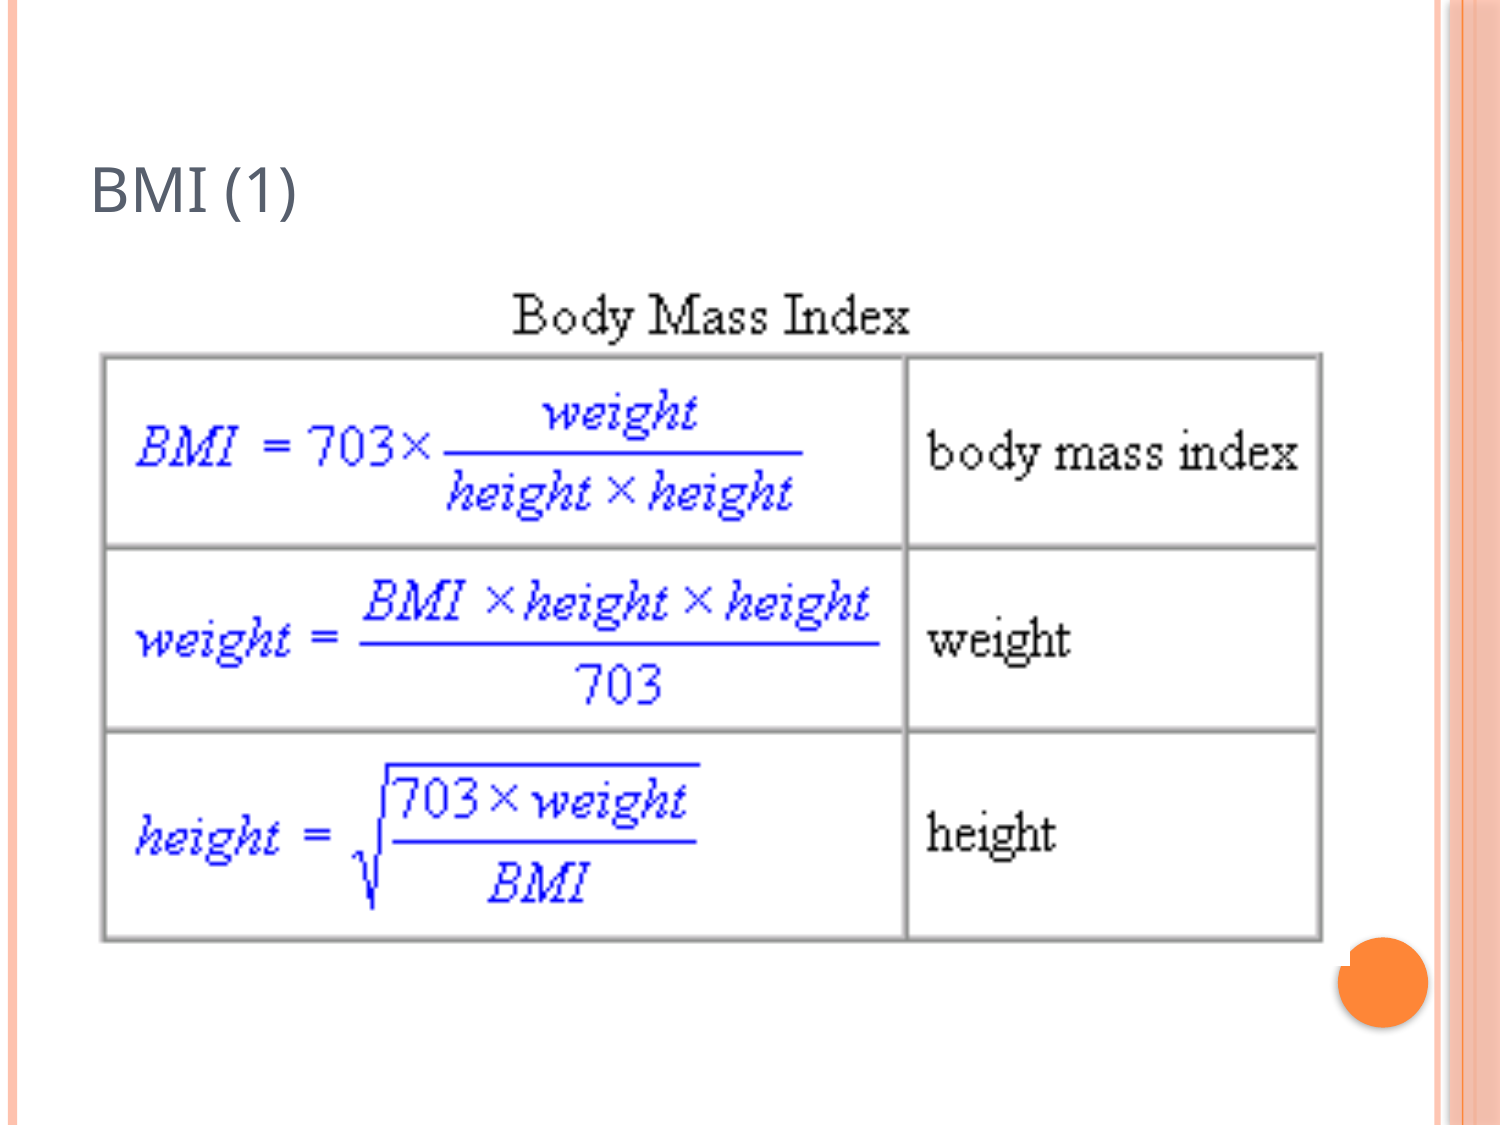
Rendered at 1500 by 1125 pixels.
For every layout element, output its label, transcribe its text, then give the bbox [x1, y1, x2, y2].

title BMI (1) [75, 45, 1300, 233]
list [74, 261, 1351, 967]
